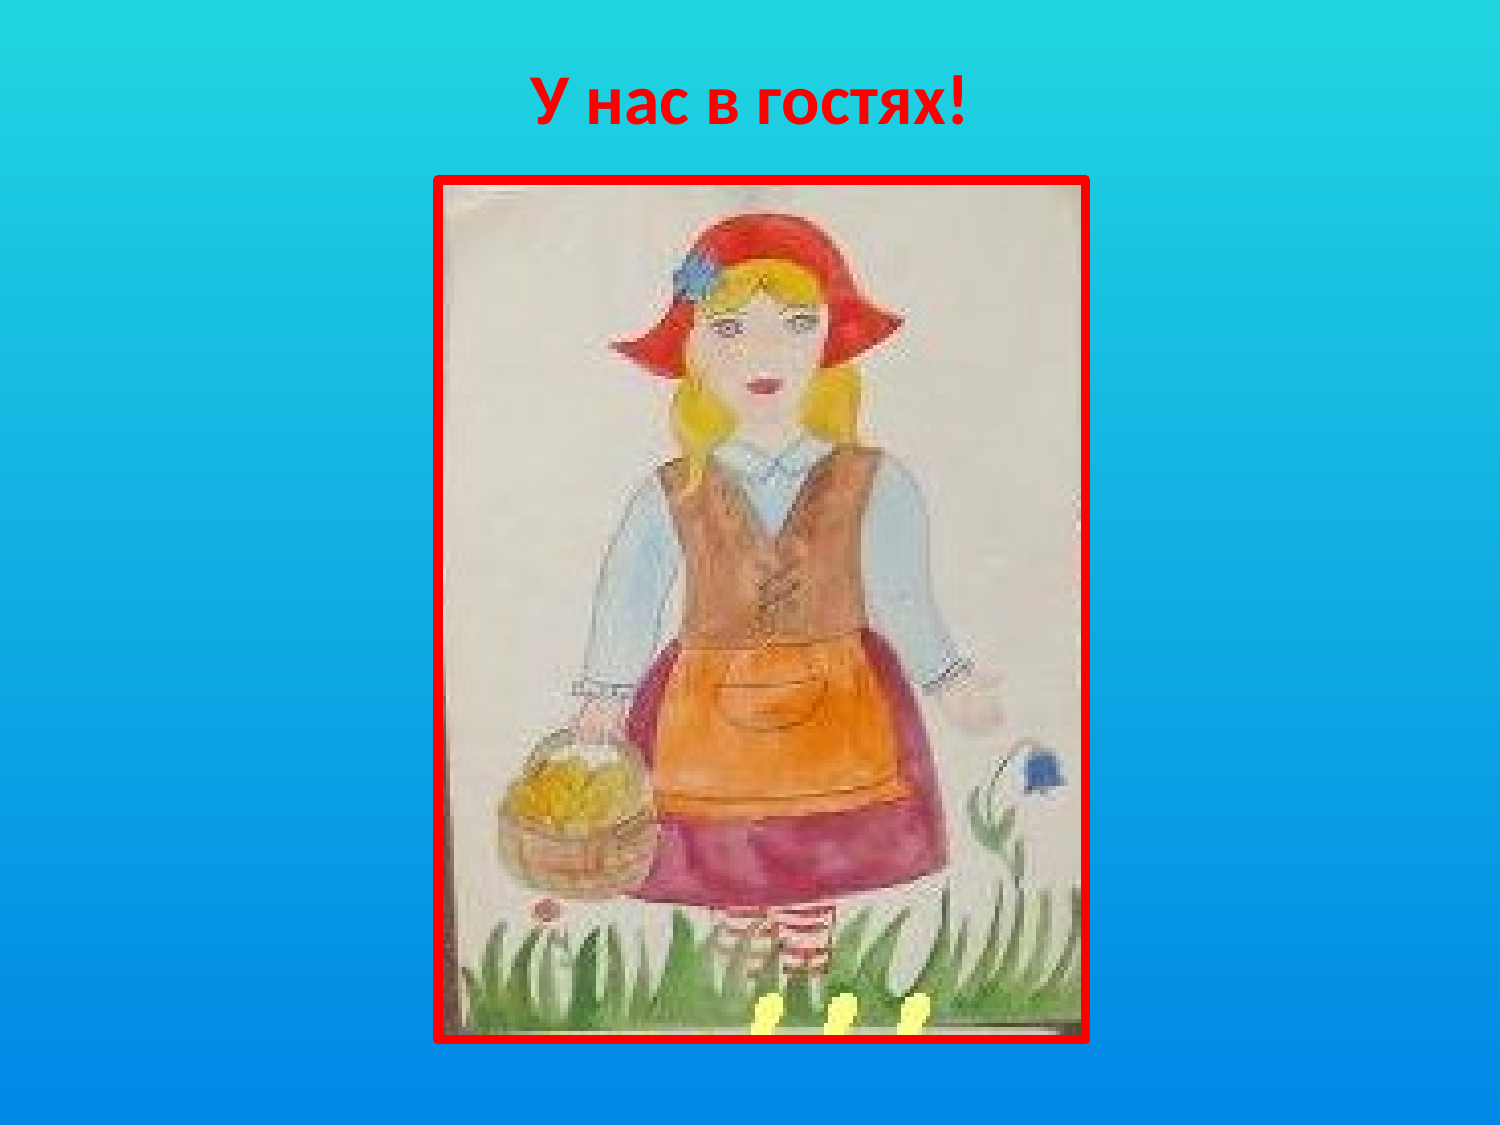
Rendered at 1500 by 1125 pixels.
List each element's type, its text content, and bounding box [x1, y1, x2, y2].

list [442, 184, 1081, 1036]
title У нас в гостях! [75, 45, 1425, 233]
